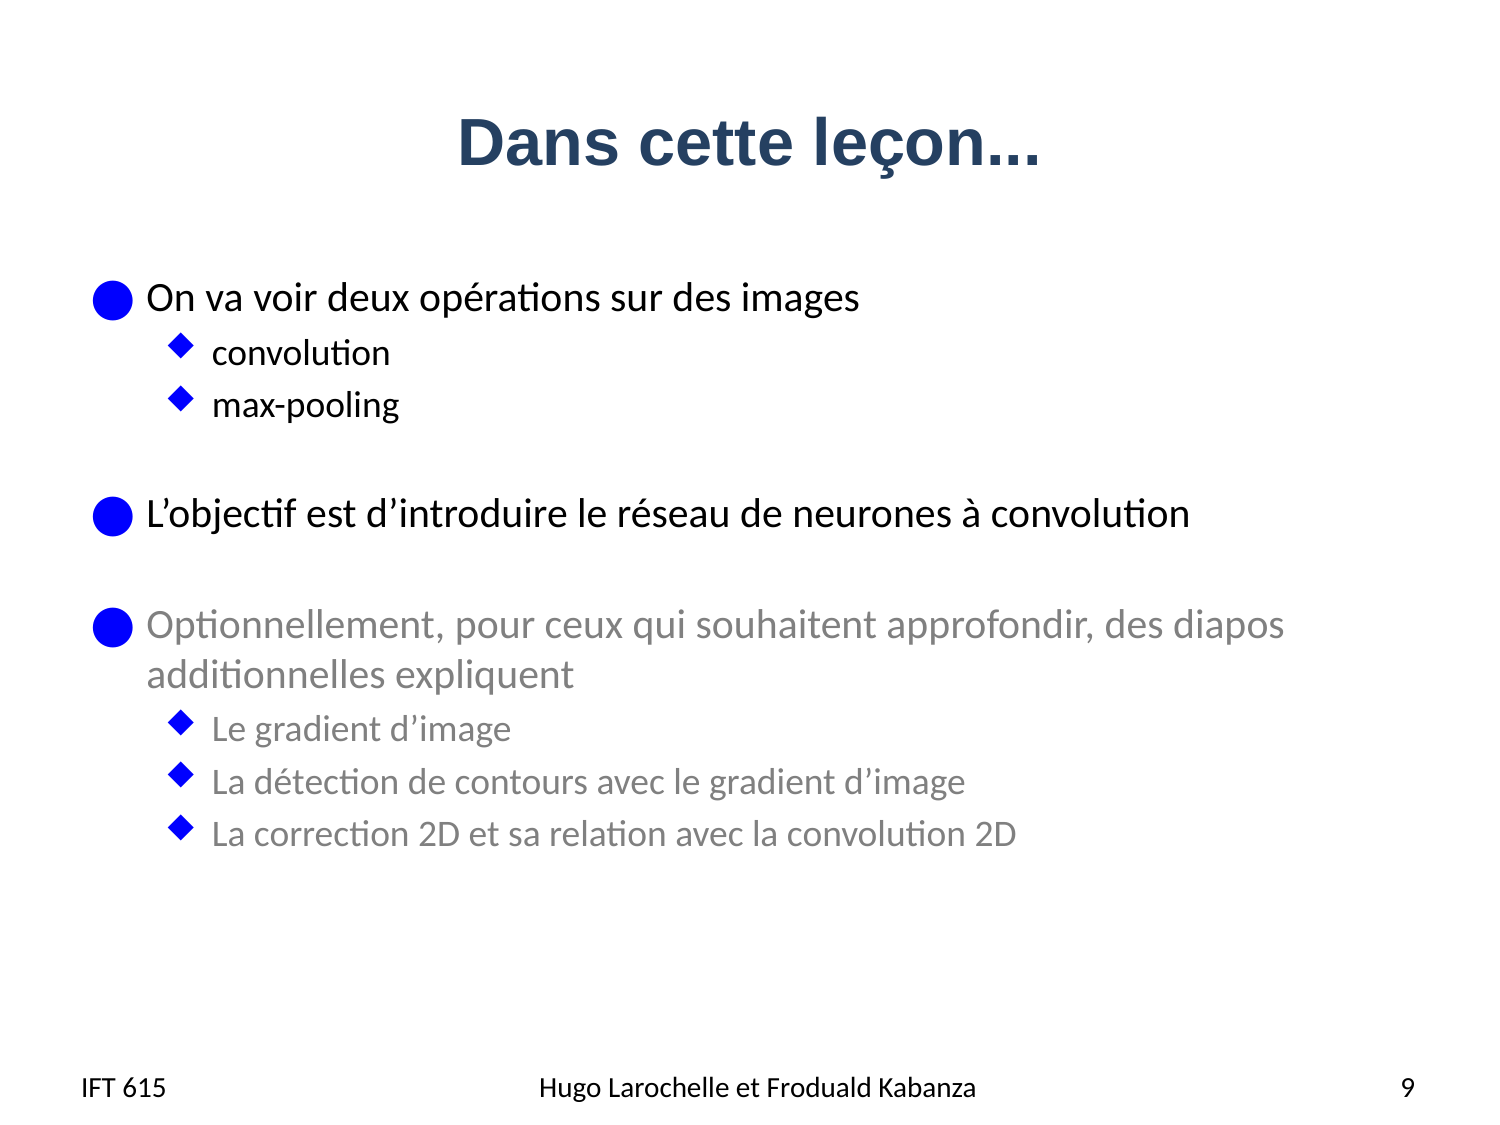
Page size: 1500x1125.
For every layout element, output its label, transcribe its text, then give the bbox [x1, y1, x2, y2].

list On va voir deux opérations sur des images convolution max-pooling L’objectif est d’introduire le réseau de neurones à convolution Optionnellement, pour ceux qui souhaitent approfondir, des diapos additionnelles expliquent Le gradient d’image La détection de contours avec le gradient d’image La correction 2D et sa relation avec la convolution 2D [75, 262, 1425, 1005]
title Dans cette leçon... [75, 45, 1425, 233]
slide_number IFT 615 [66, 1056, 356, 1117]
slide_number 9 [1080, 1056, 1431, 1117]
footer Hugo Larochelle et Froduald Kabanza [520, 1056, 996, 1117]
